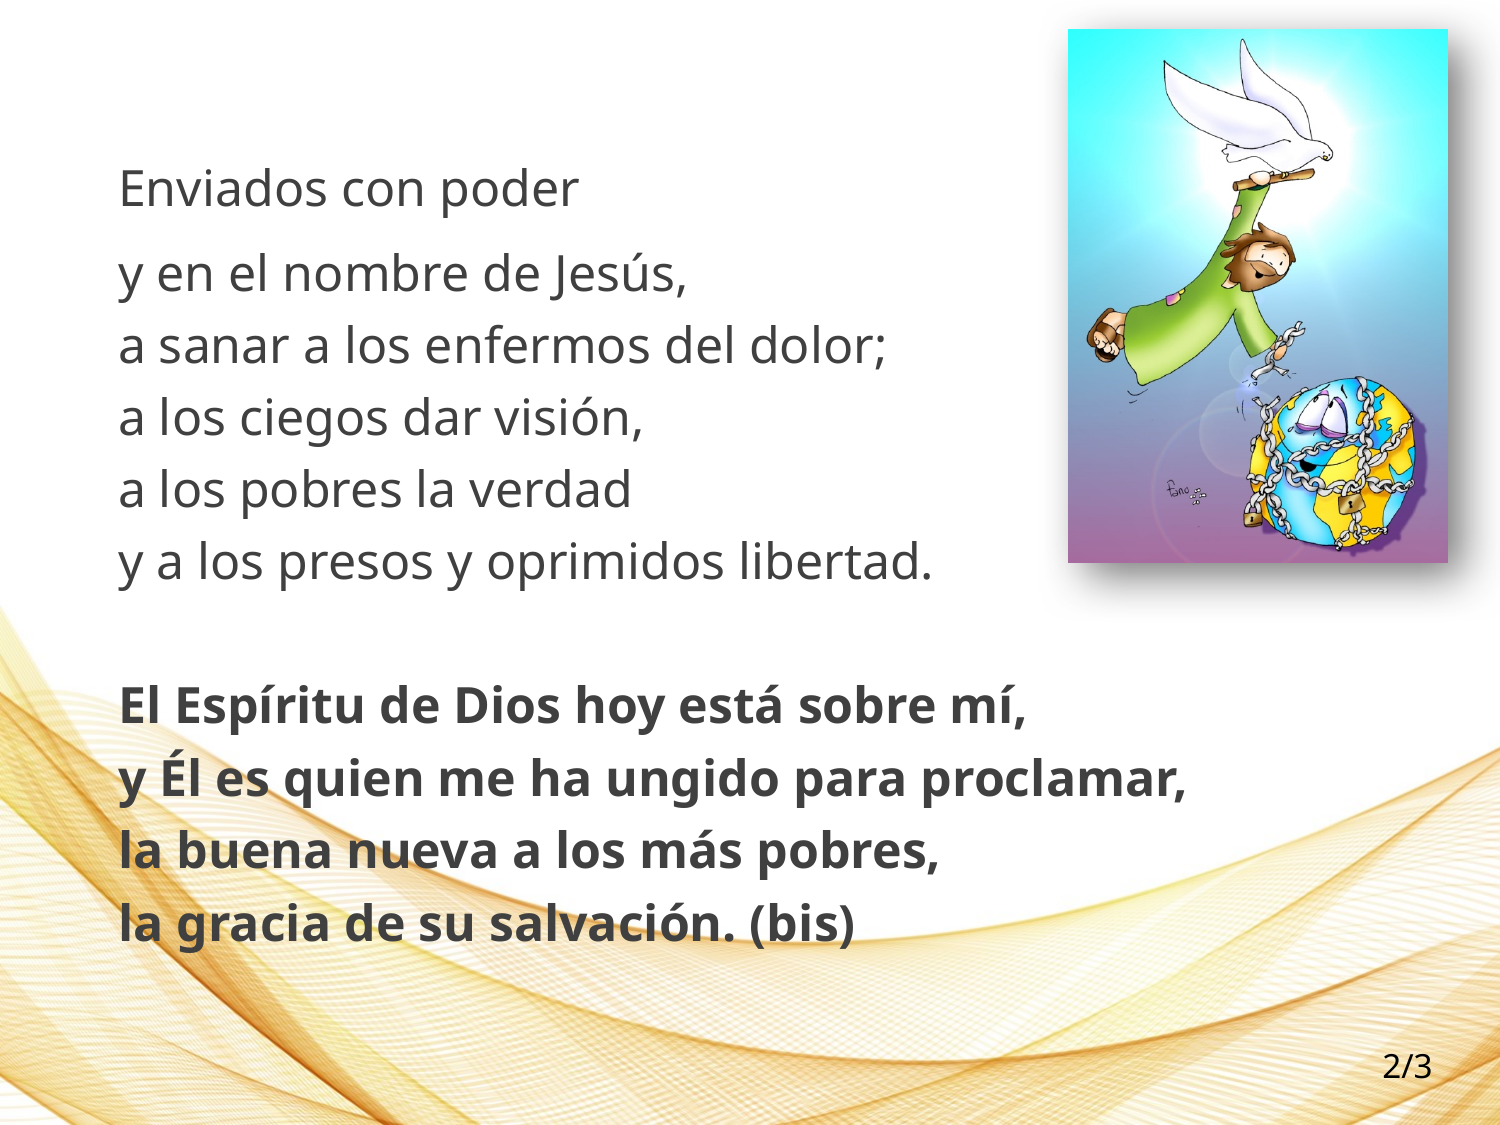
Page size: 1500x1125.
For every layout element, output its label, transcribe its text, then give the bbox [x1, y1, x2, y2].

list Enviados con poder y en el nombre de Jesús, a sanar a los enfermos del dolor; a los ciegos dar visión, a los pobres la verdad y a los presos y oprimidos libertad. El Espíritu de Dios hoy está sobre mí, y Él es quien me ha ungido para proclamar, la buena nueva a los más pobres, la gracia de su salvación. (bis) [103, 137, 1397, 976]
picture [0, 0, 1500, 1125]
text_box 2/3 [1367, 1038, 1448, 1093]
